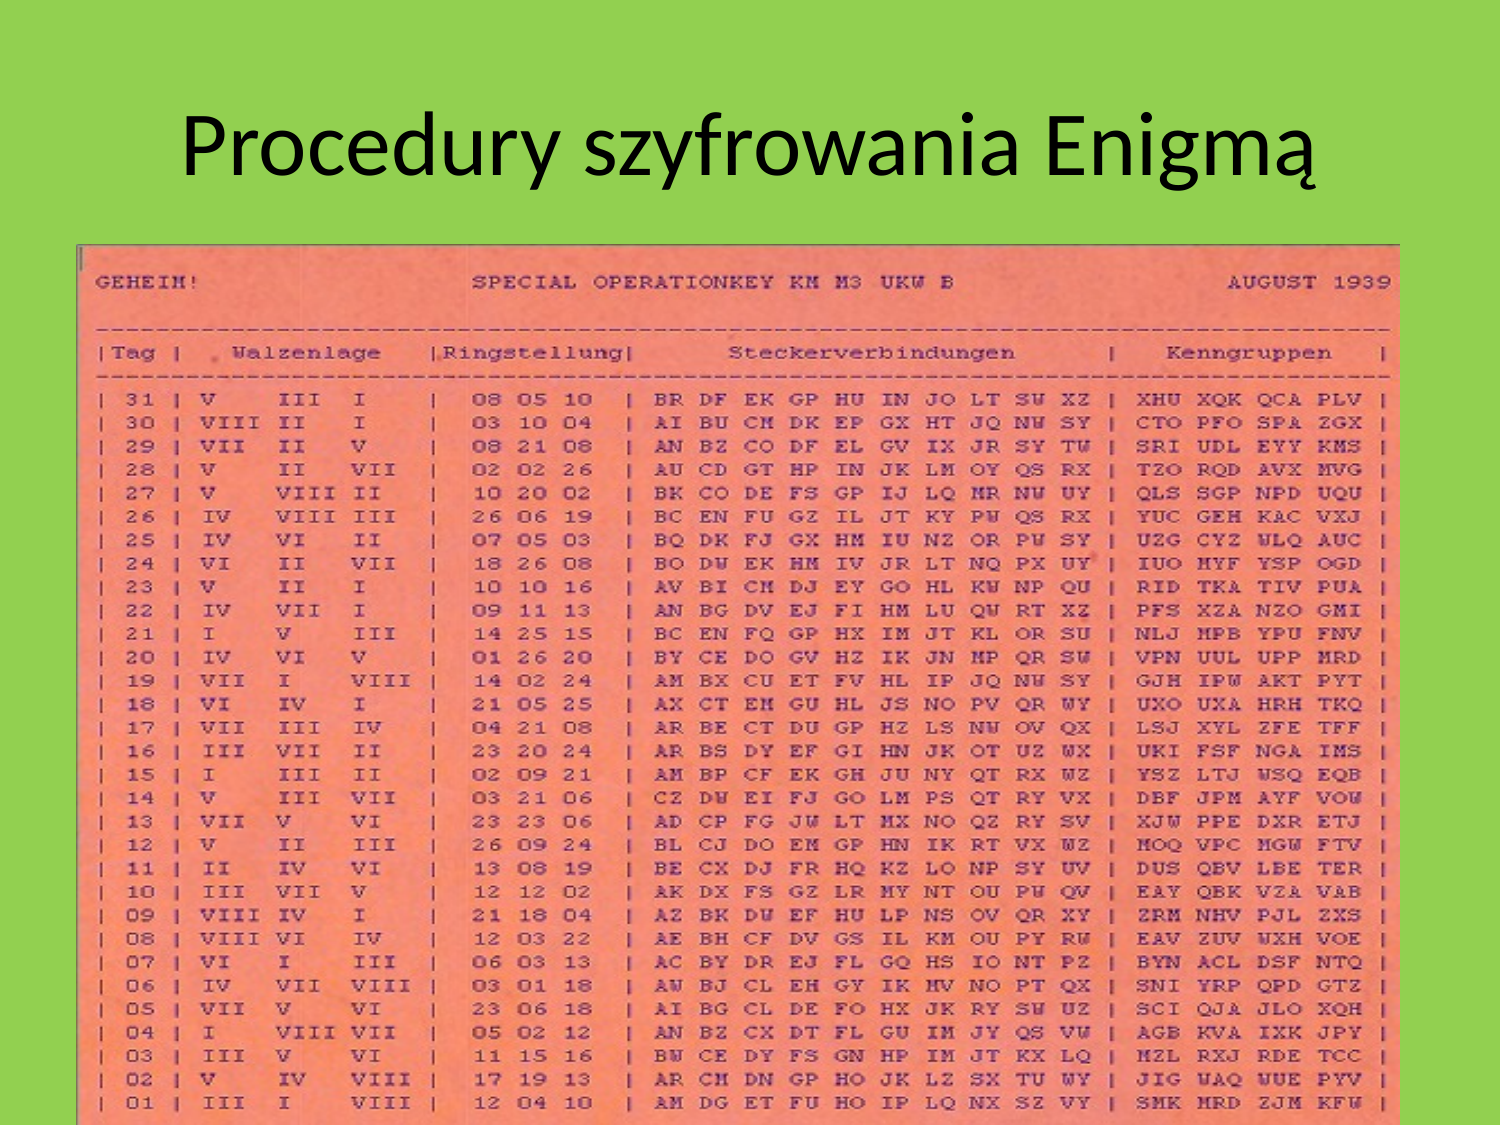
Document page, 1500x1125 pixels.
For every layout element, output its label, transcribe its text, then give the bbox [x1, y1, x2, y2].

title Procedury szyfrowania Enigmą [75, 45, 1425, 233]
picture [76, 244, 1400, 1125]
